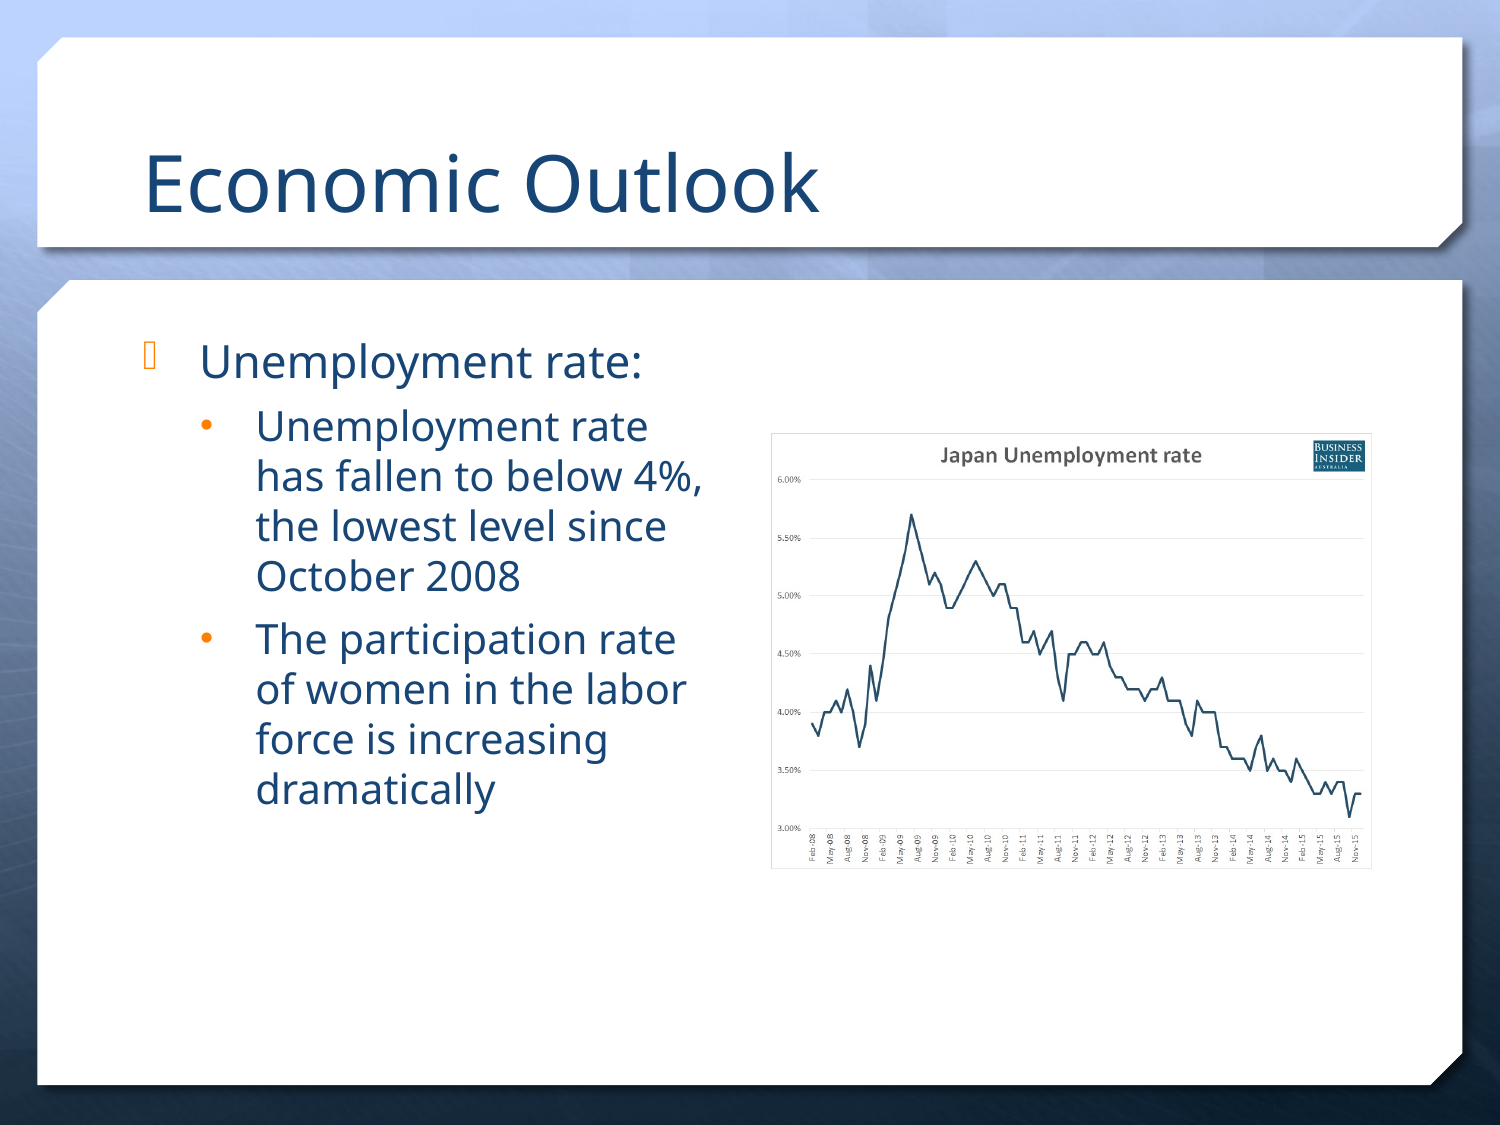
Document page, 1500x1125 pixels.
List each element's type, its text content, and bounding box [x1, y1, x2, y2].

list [771, 324, 1373, 978]
list Unemployment rate: Unemployment rate has fallen to below 4%, the lowest level since October 2008 The participation rate of women in the labor force is increasing dramatically [127, 324, 728, 978]
title Economic Outlook [127, 48, 1372, 236]
